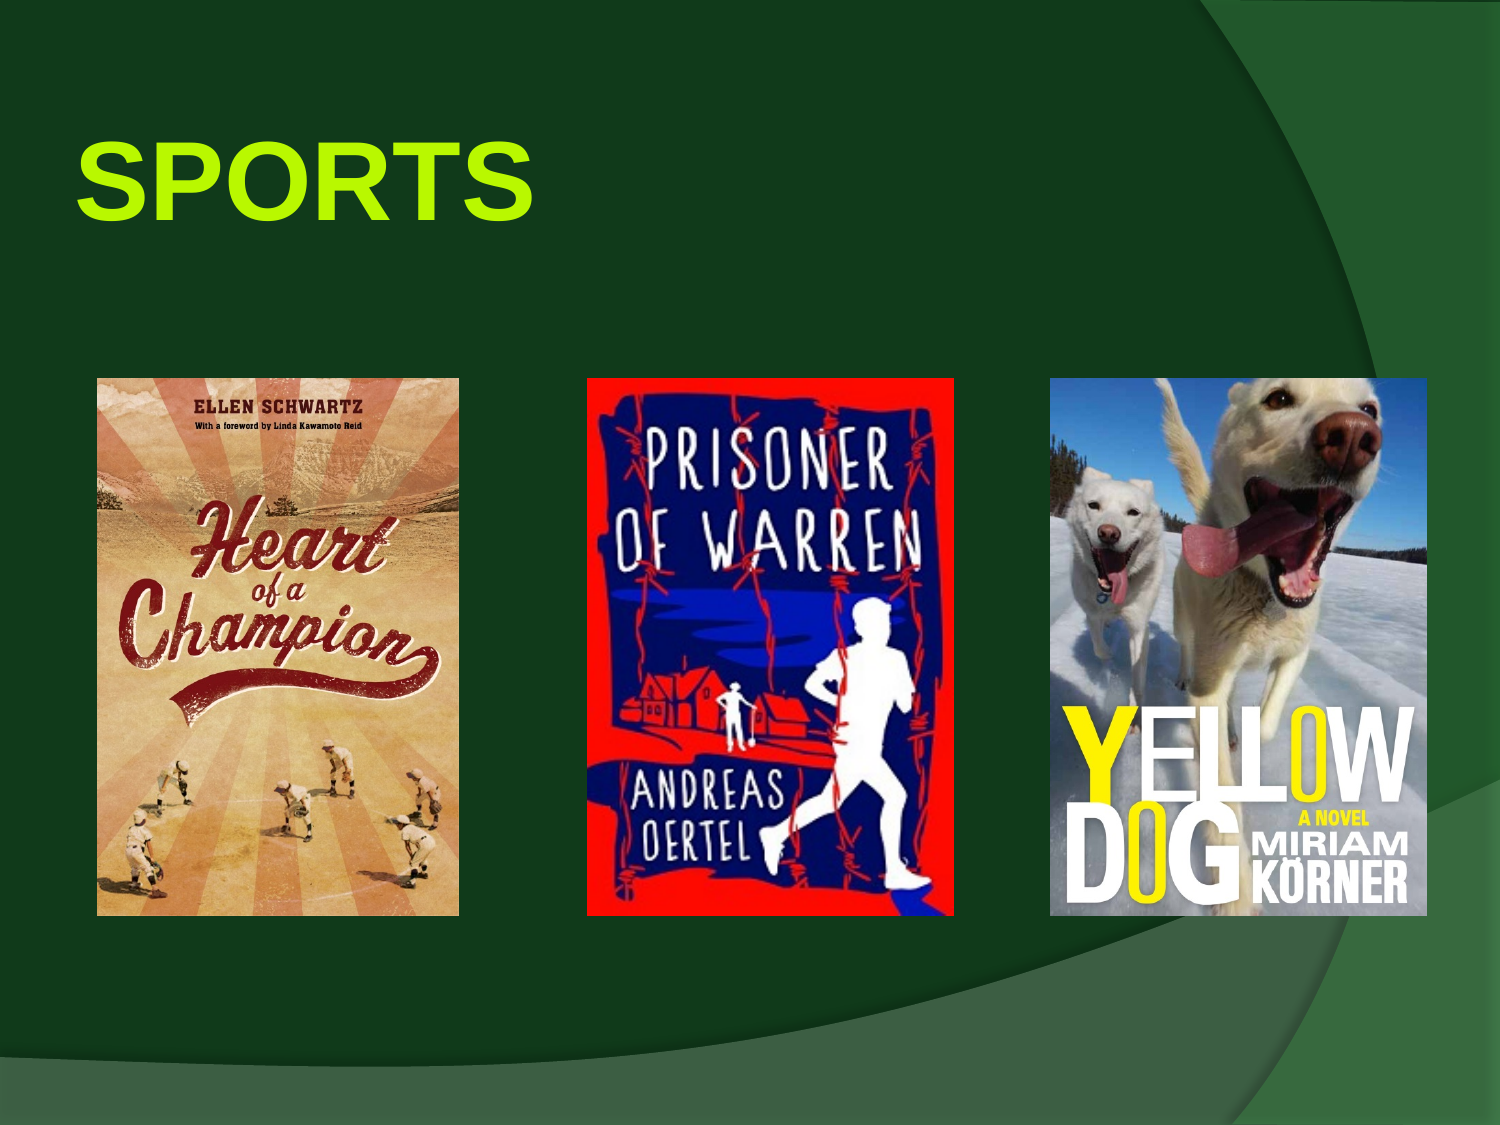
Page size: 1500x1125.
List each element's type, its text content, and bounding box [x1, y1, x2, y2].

text_box Sports [59, 100, 552, 251]
picture [1049, 378, 1427, 917]
picture [97, 378, 460, 917]
picture [587, 378, 954, 917]
